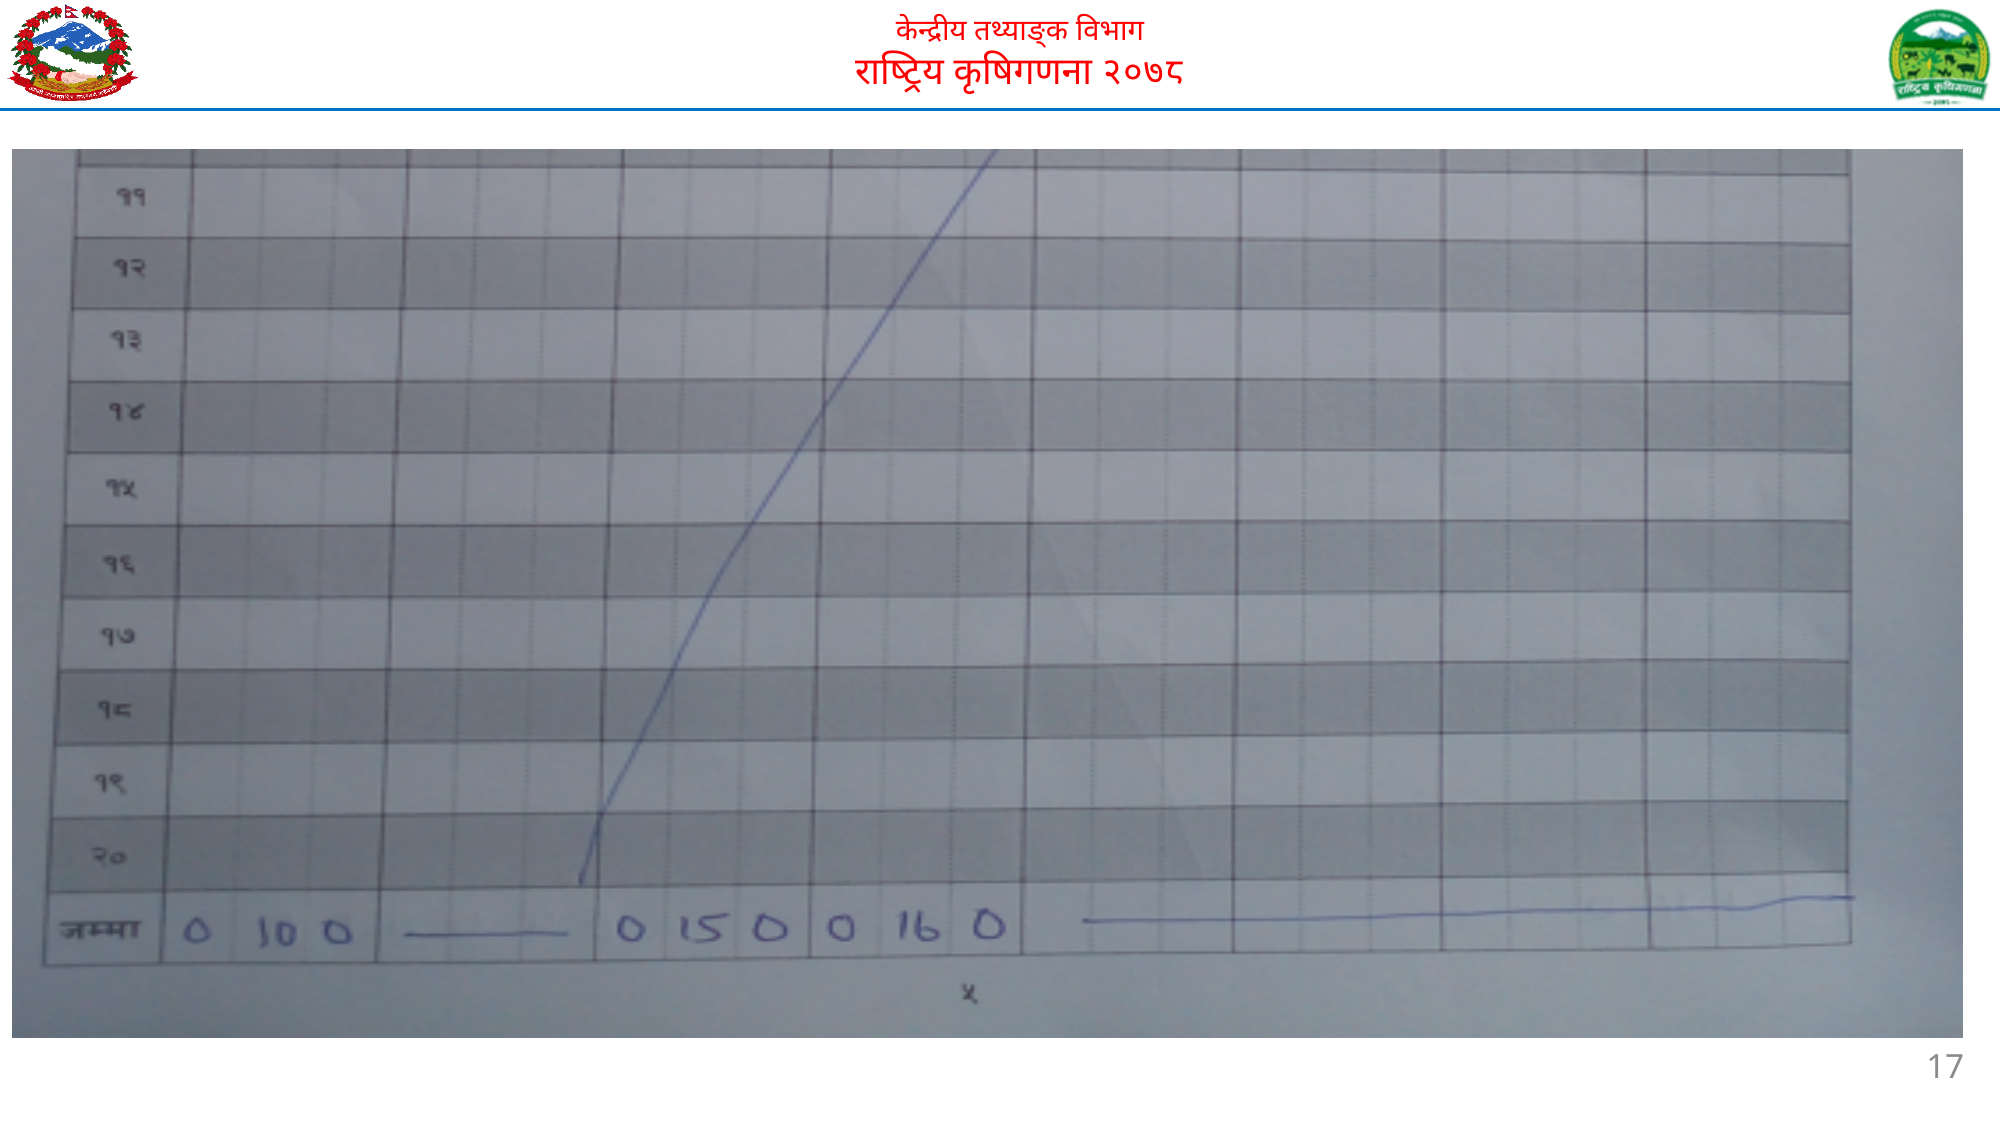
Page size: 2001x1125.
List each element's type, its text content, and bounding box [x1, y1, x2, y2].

slide_number 17 [1512, 1037, 1980, 1098]
picture [1887, 4, 1993, 108]
picture [7, 4, 138, 101]
picture [12, 149, 1963, 1038]
